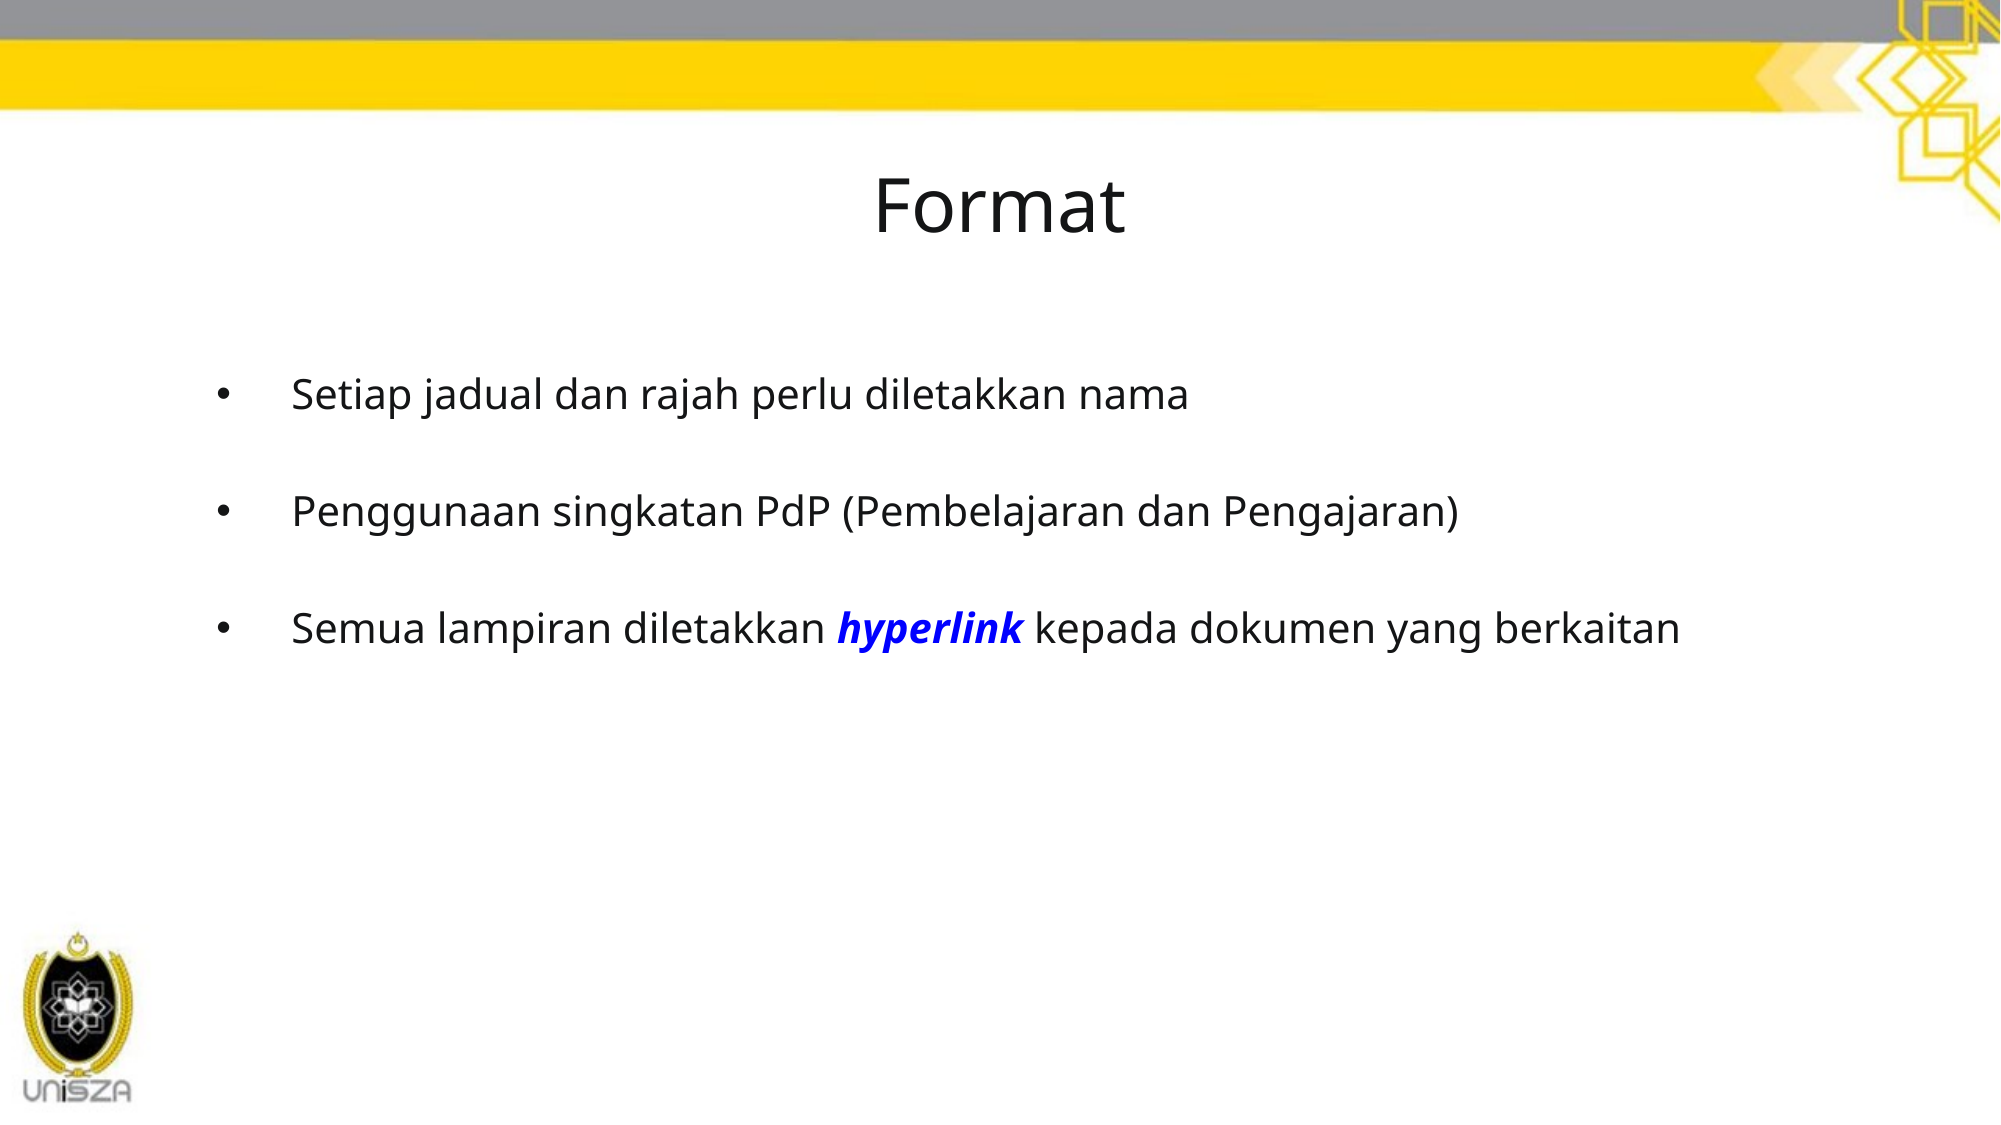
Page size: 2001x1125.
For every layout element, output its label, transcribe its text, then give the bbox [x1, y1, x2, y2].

title Format [99, 108, 1900, 296]
picture [0, 0, 2001, 1125]
list Setiap jadual dan rajah perlu diletakkan nama Penggunaan singkatan PdP (Pembelajaran dan Pengajaran) Semua lampiran diletakkan hyperlink kepada dokumen yang berkaitan [201, 360, 1766, 1005]
